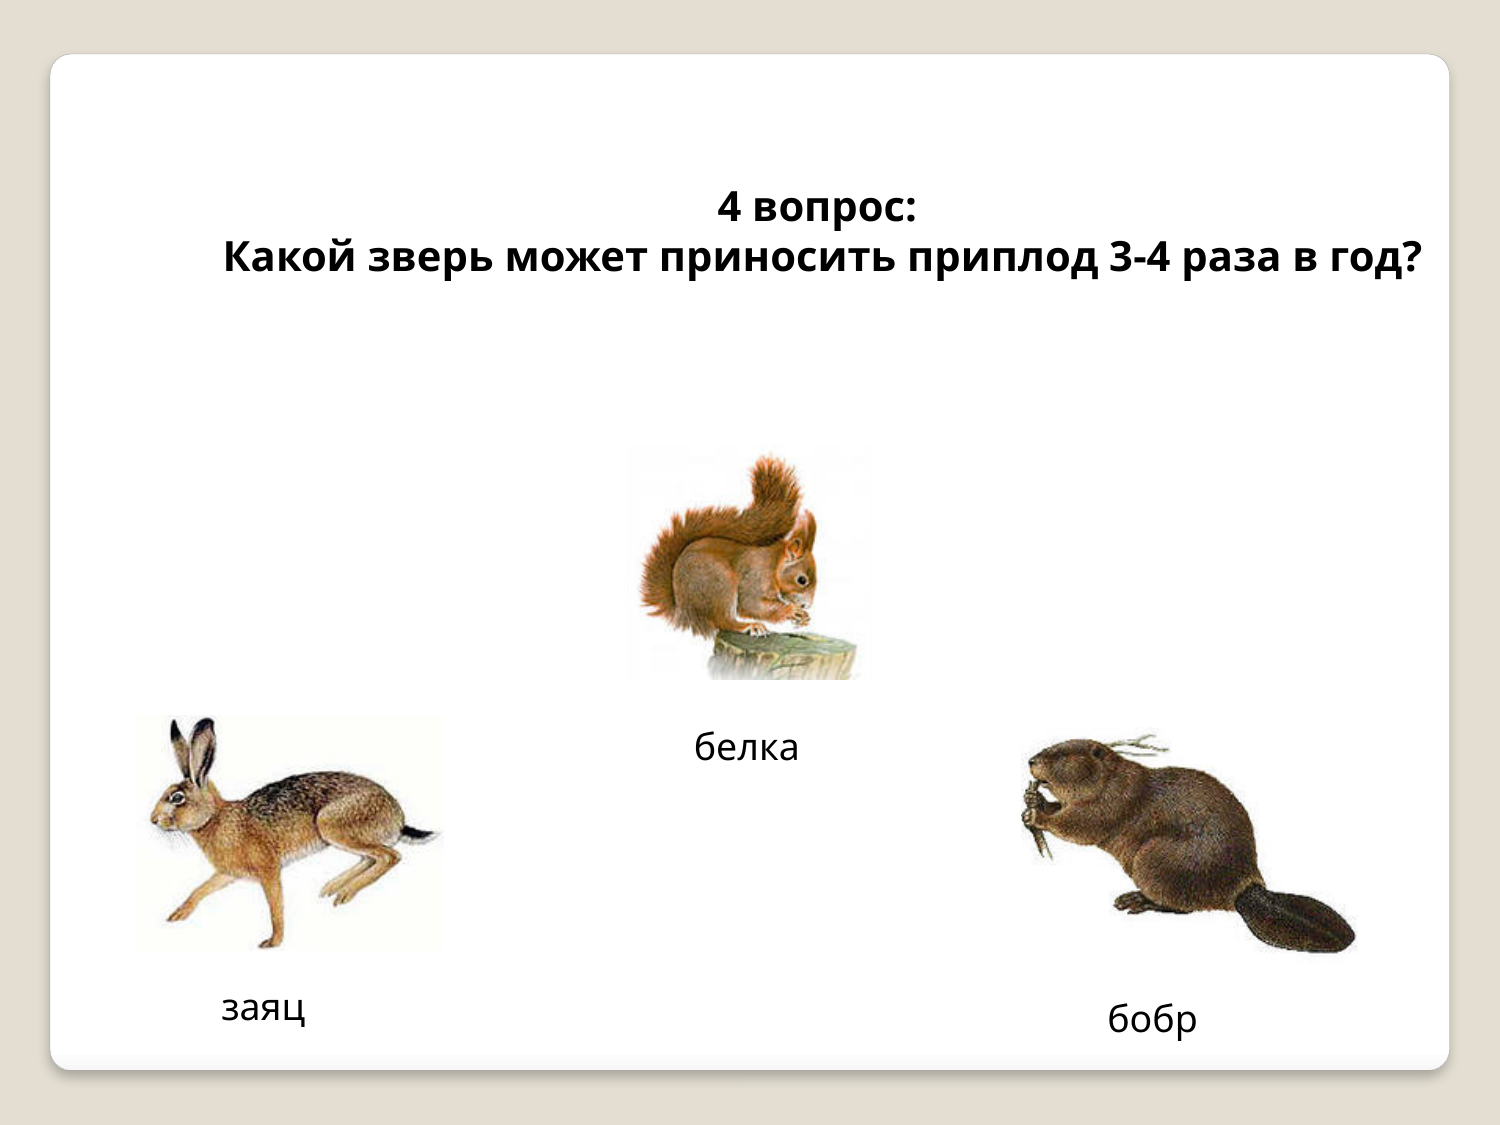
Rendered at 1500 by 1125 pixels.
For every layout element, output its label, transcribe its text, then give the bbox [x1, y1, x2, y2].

text_box заяц [206, 975, 361, 1036]
picture [135, 715, 444, 951]
text_box бобр [1092, 987, 1266, 1048]
picture [627, 445, 873, 680]
picture [1021, 727, 1358, 963]
text_box 4 вопрос: Какой зверь может приносить приплод 3-4 раза в год? [171, 172, 1464, 288]
text_box белка [679, 715, 821, 776]
